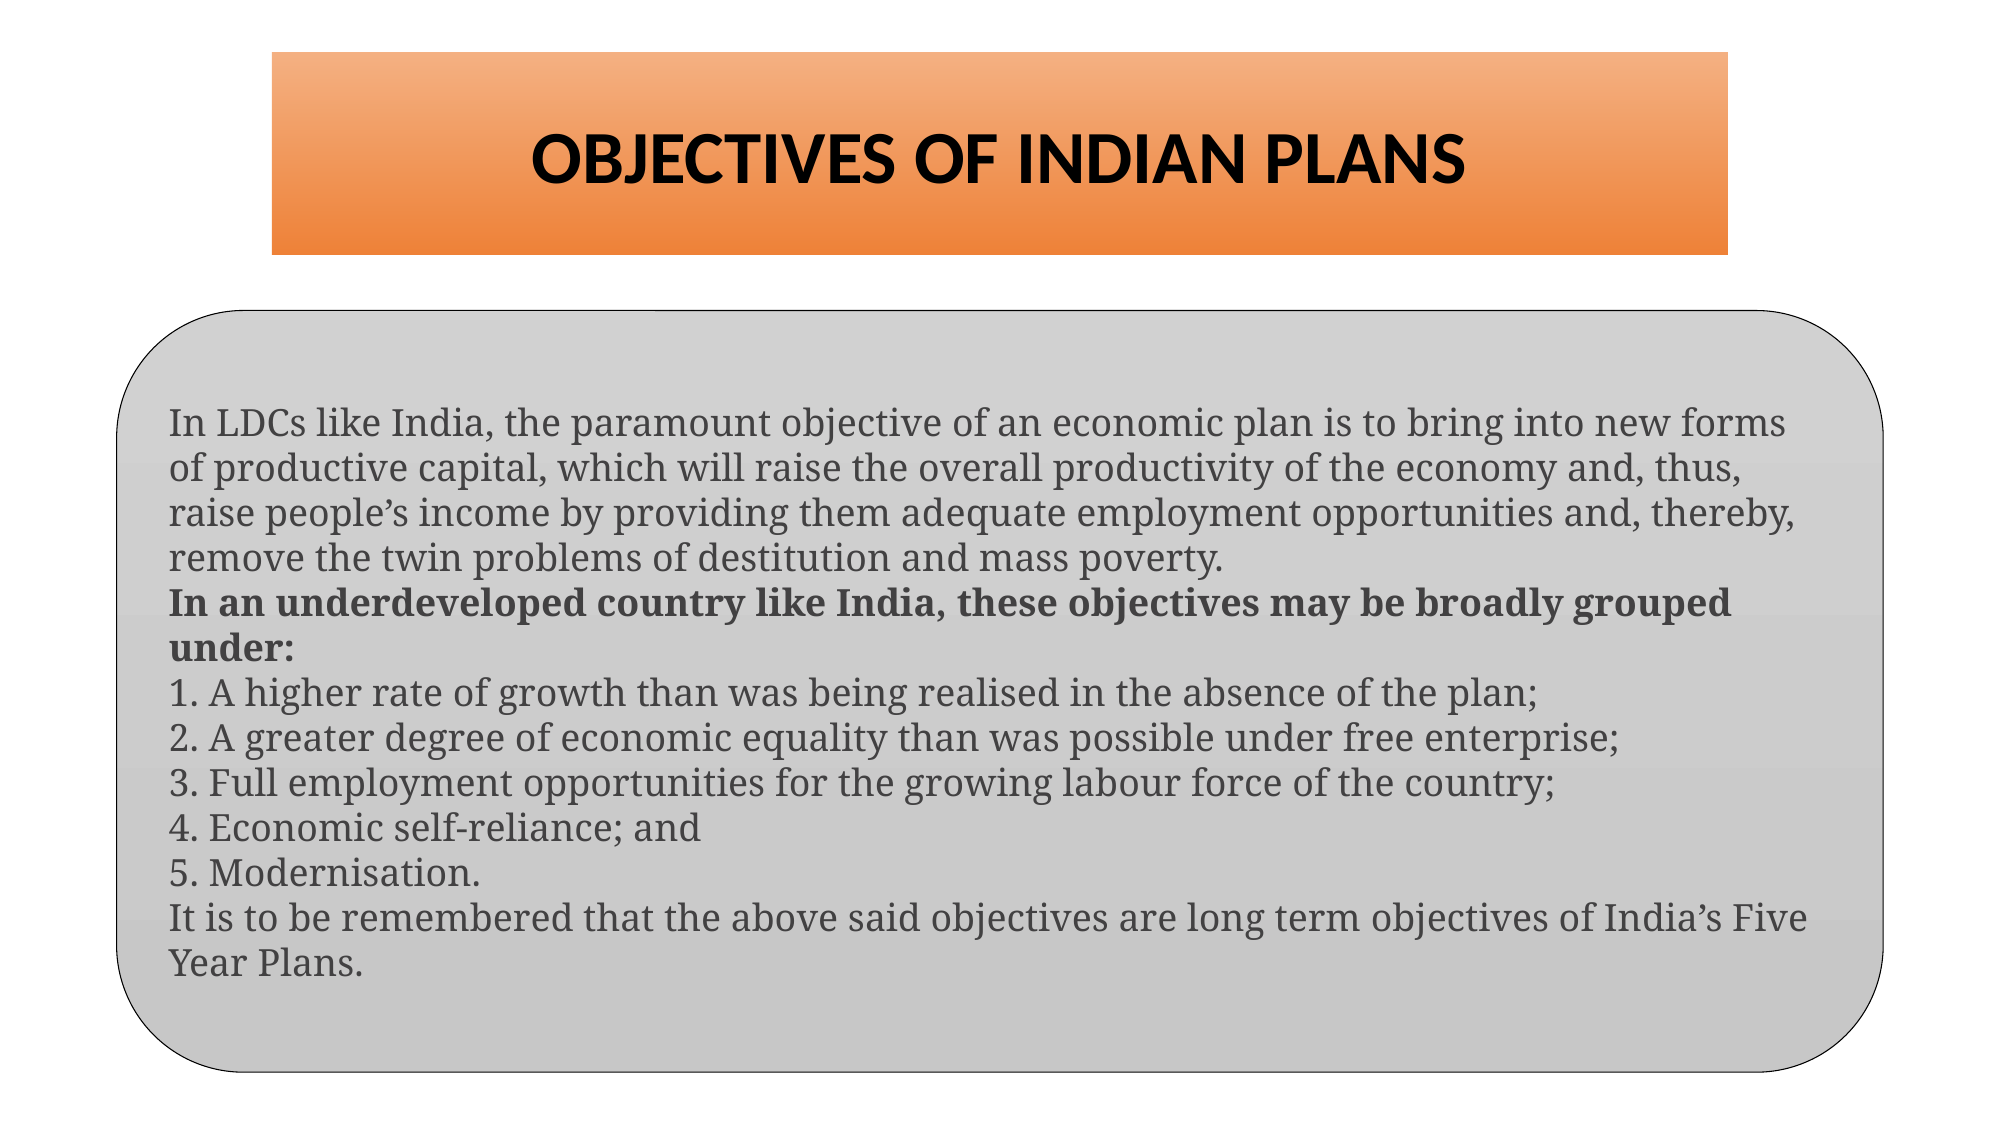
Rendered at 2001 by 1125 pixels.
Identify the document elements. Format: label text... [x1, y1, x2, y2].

text_box In LDCs like India, the paramount objective of an economic plan is to bring into new forms of productive capital, which will raise the overall productivity of the economy and, thus, raise people’s income by providing them ad­equate employment opportunities and, thereby, remove the twin problems of desti­tution and mass poverty. In an underdevel­oped country like India, these objectives may be broadly grouped under: 1. A higher rate of growth than was being realised in the absence of the plan; 2. A greater degree of economic equality than was possible under free enterprise; 3. Full employment opportunities for the growing labour force of the country; 4. Economic self-reliance; and 5. Modernisation. It is to be remembered that the above said objectives are long term objectives of India’s Five Year Plans. [116, 309, 1884, 1073]
text_box OBJECTIVES OF INDIAN PLANS [271, 52, 1728, 255]
